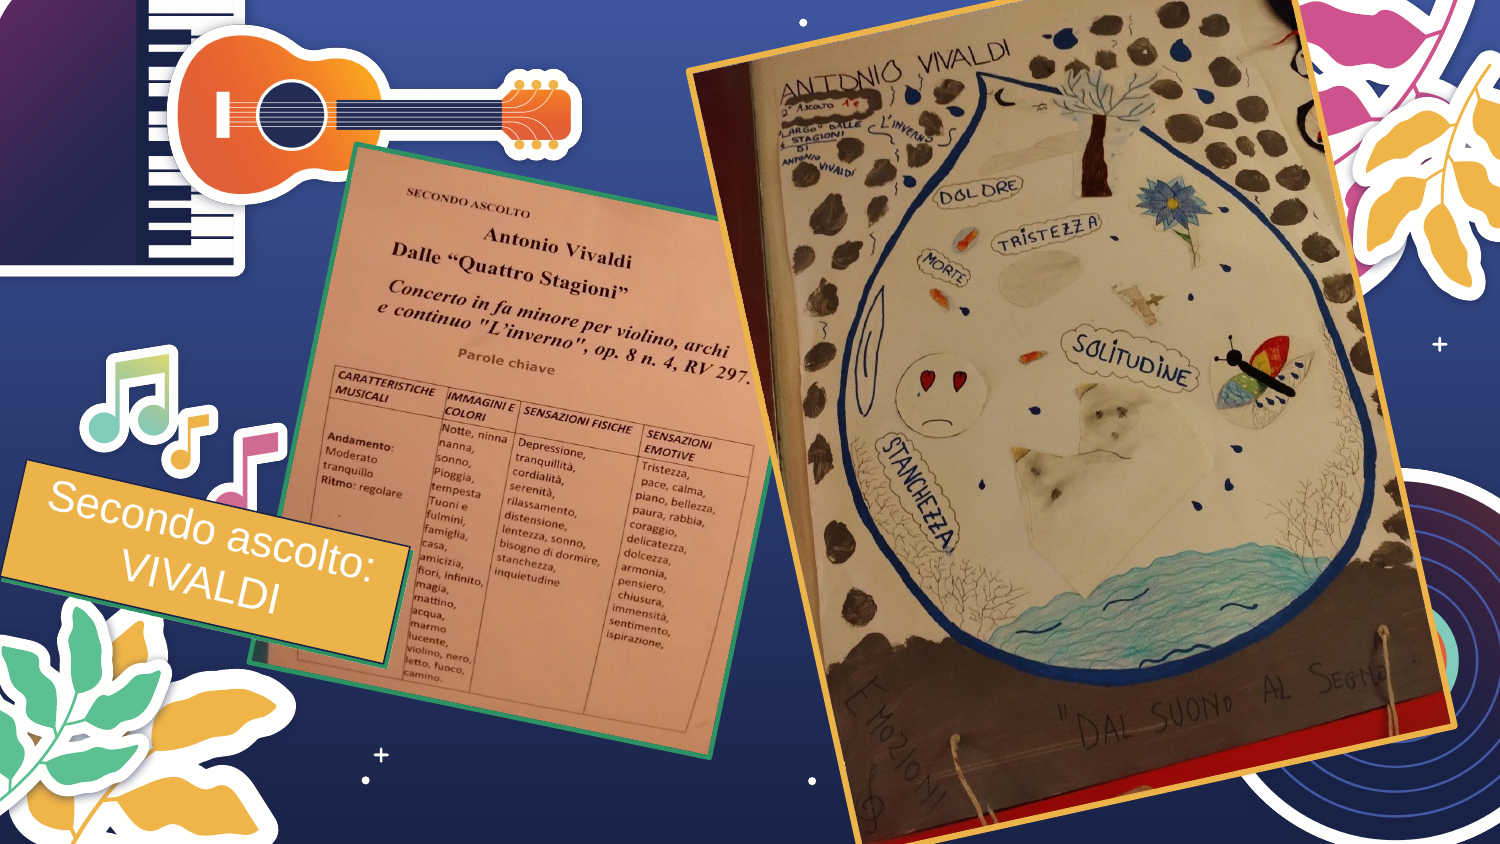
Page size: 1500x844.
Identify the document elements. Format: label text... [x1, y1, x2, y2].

picture [71, 340, 288, 516]
title Secondo ascolto: VIVALDI [0, 459, 294, 644]
picture [0, 0, 1500, 844]
